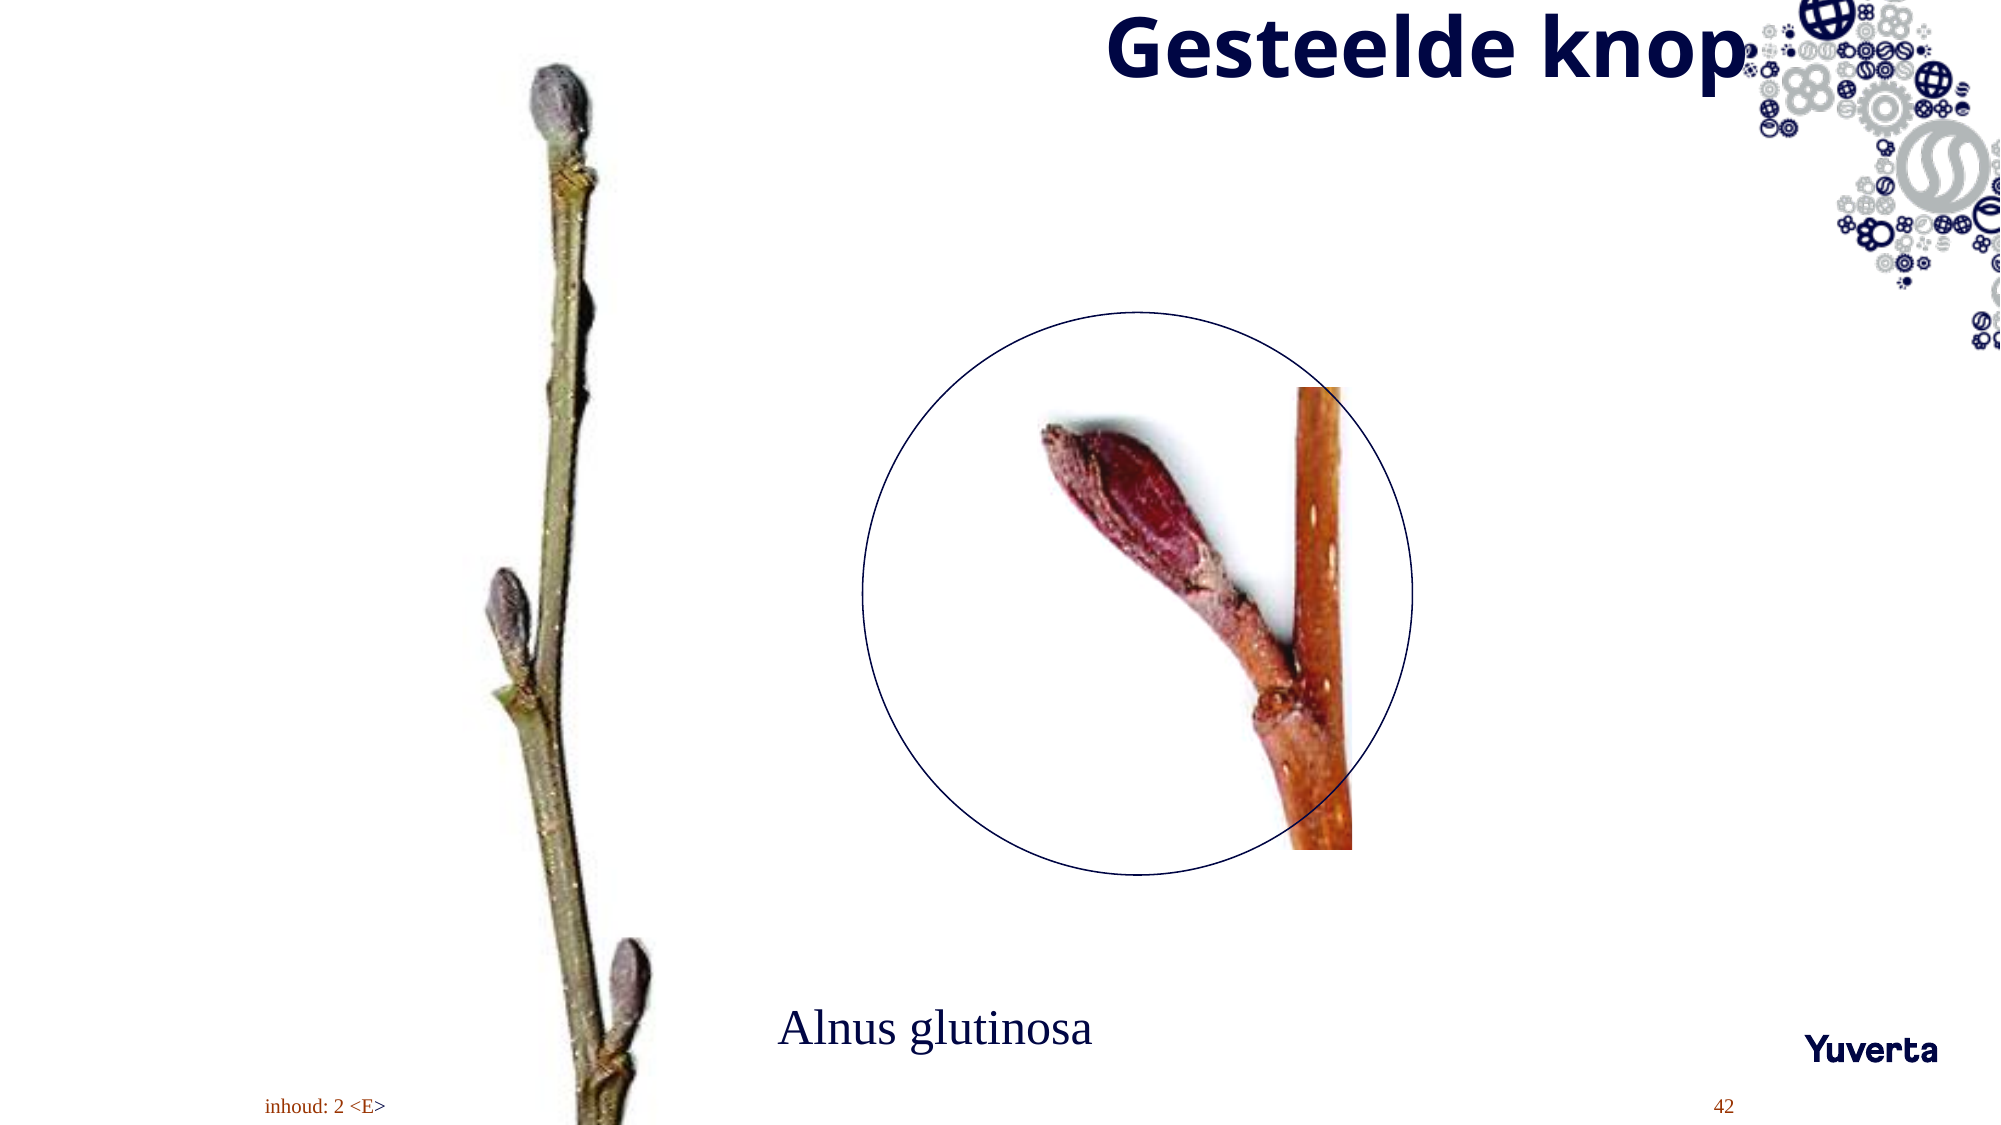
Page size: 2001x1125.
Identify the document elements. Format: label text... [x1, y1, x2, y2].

picture [0, 0, 2000, 1125]
text_box inhoud: 2 <E> [249, 1084, 401, 1125]
title Gesteelde knop [474, 0, 1750, 188]
text_box 42 [1699, 1084, 1750, 1125]
text_box [1353, 419, 1413, 769]
text_box [862, 312, 1324, 876]
text_box Alnus glutinosa [762, 987, 1108, 1063]
